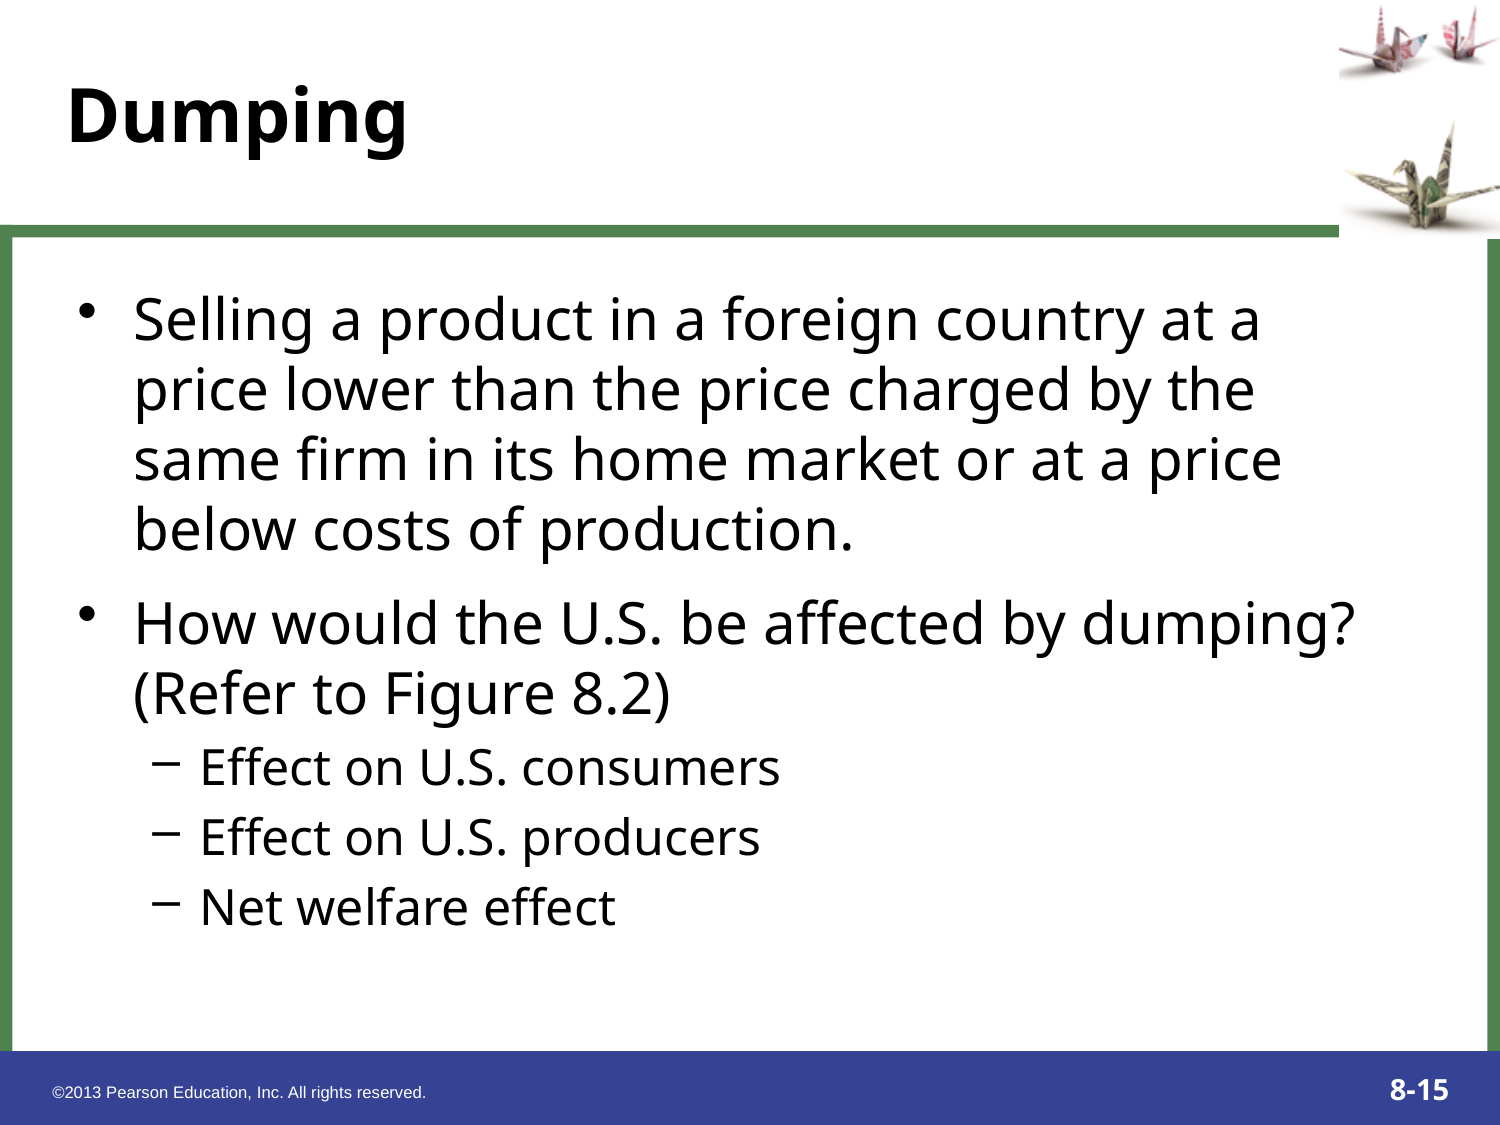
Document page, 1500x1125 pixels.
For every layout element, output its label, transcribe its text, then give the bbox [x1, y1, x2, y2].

title Dumping [50, 0, 1325, 225]
picture [1339, 0, 1500, 239]
list Selling a product in a foreign country at a price lower than the price charged by the same firm in its home market or at a price below costs of production. How would the U.S. be affected by dumping? (Refer to Figure 8.2) Effect on U.S. consumers Effect on U.S. producers Net welfare effect [62, 275, 1358, 1024]
